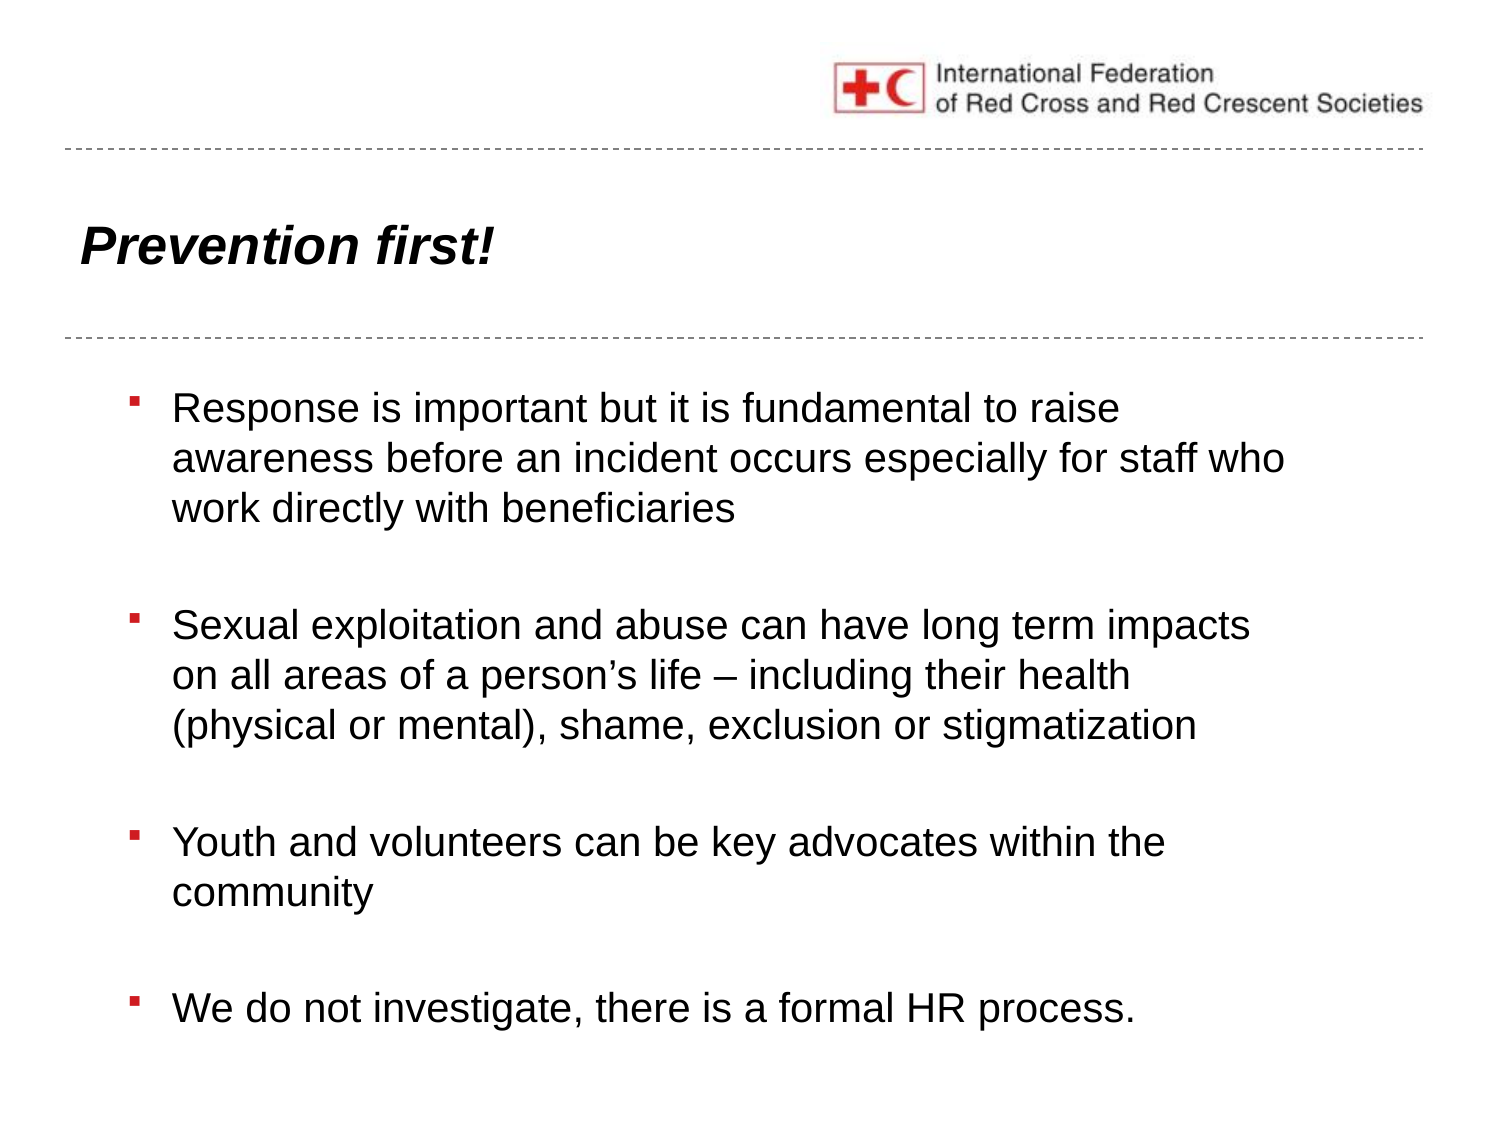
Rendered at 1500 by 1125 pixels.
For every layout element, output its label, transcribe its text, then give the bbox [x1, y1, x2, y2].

picture [820, 42, 1434, 134]
title Prevention first! [64, 148, 1424, 337]
list Response is important but it is fundamental to raise awareness before an incident occurs especially for staff who work directly with beneficiaries Sexual exploitation and abuse can have long term impacts on all areas of a person’s life – including their health (physical or mental), shame, exclusion or stigmatization Youth and volunteers can be key advocates within the community We do not investigate, there is a formal HR process. [111, 373, 1313, 1049]
